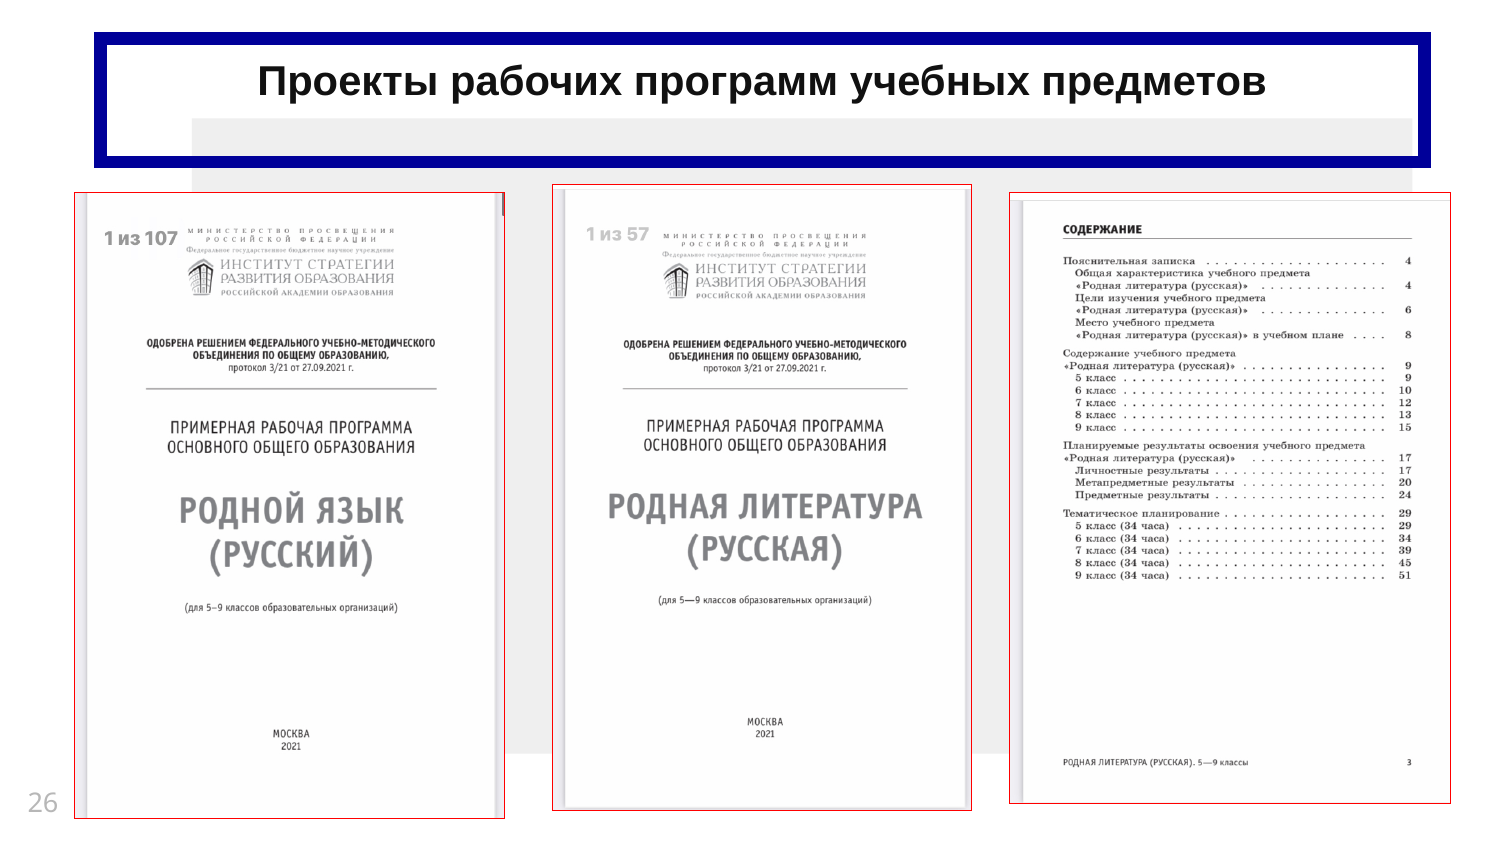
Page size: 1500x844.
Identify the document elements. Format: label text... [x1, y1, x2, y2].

picture [1009, 192, 1452, 804]
title Проекты рабочих программ учебных предметов [94, 32, 1431, 168]
picture [552, 184, 973, 812]
slide_number 26 [12, 770, 103, 836]
picture [74, 192, 506, 820]
